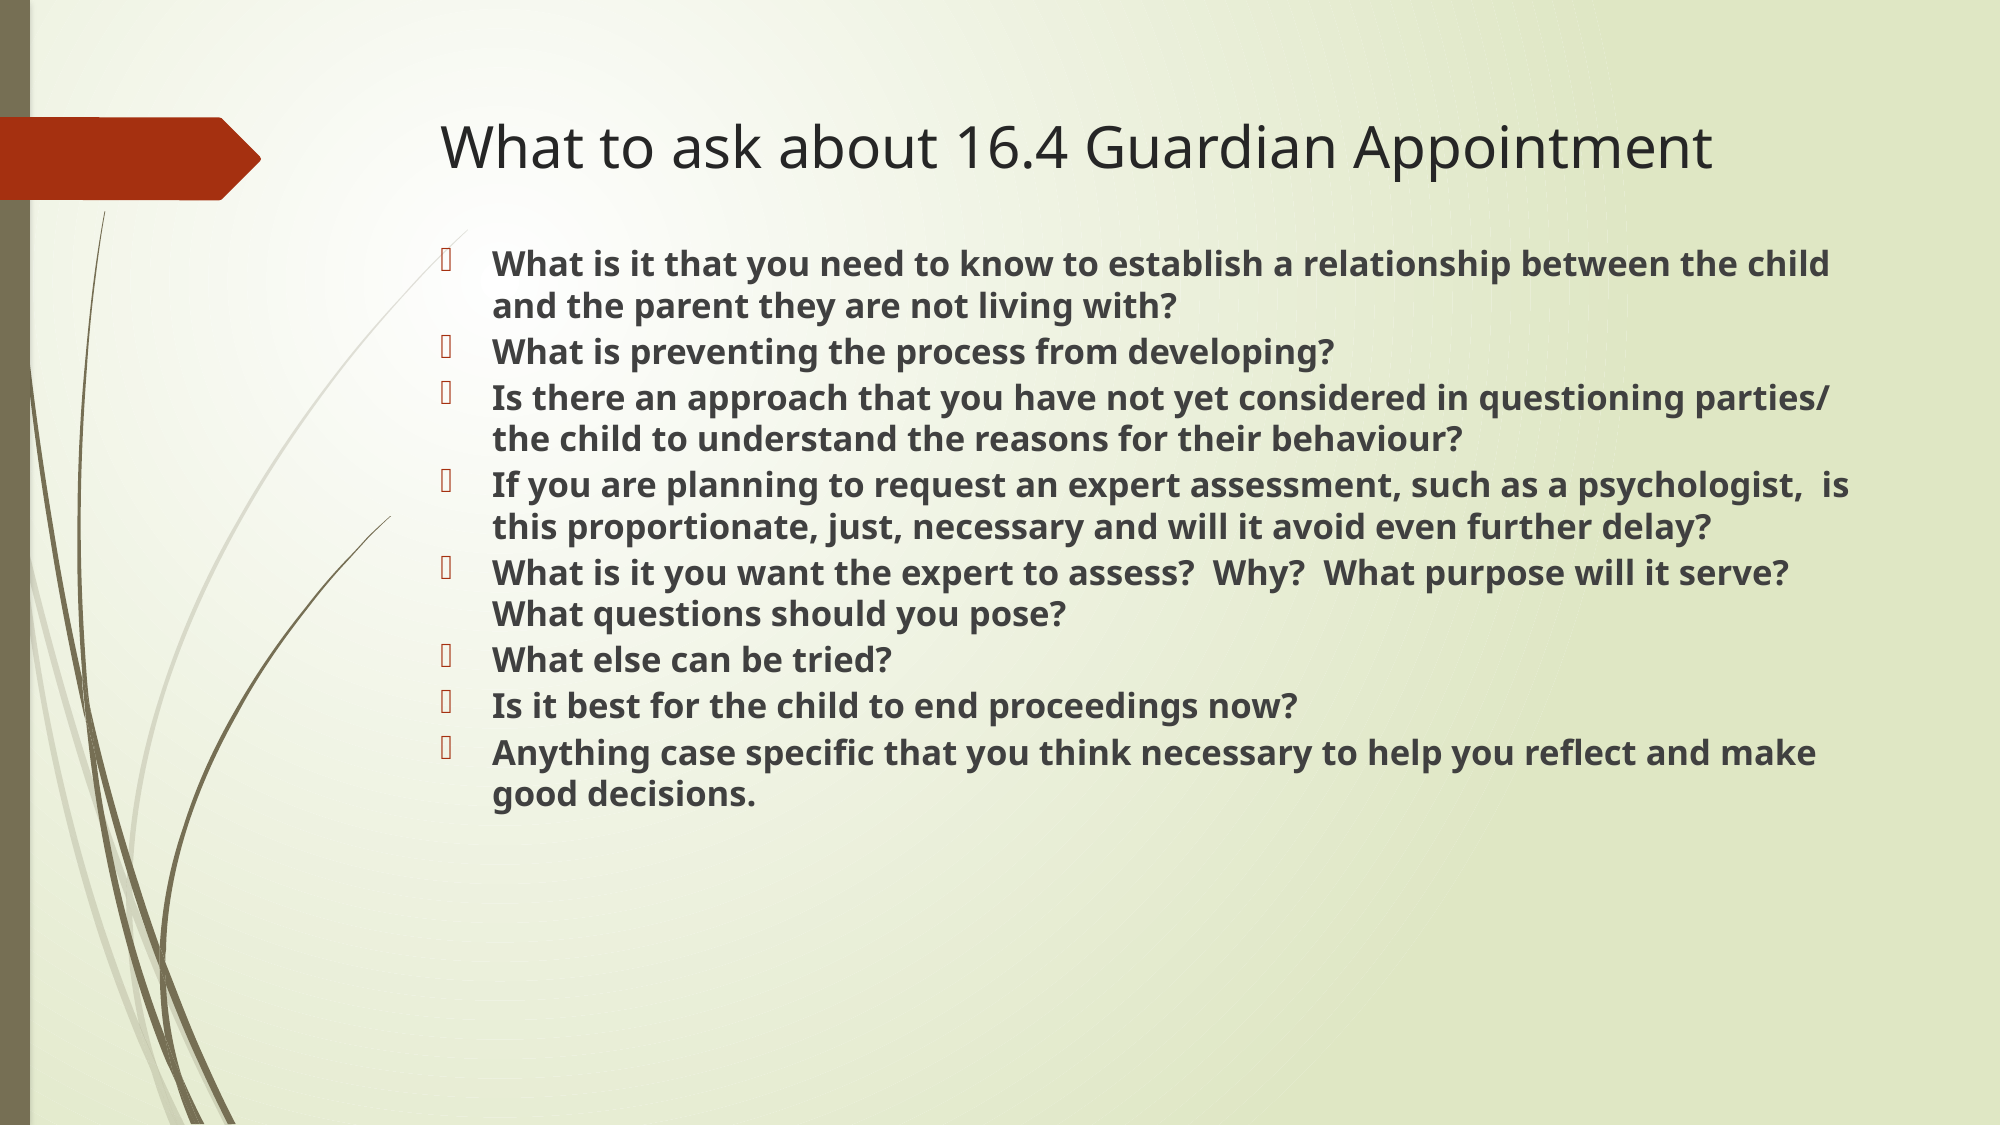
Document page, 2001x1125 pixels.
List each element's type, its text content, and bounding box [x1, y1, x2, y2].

title What to ask about 16.4 Guardian Appointment [425, 102, 1888, 234]
list What is it that you need to know to establish a relationship between the child and the parent they are not living with? What is preventing the process from developing? Is there an approach that you have not yet considered in questioning parties/ the child to understand the reasons for their behaviour? If you are planning to request an expert assessment, such as a psychologist, is this proportionate, just, necessary and will it avoid even further delay? What is it you want the expert to assess? Why? What purpose will it serve? What questions should you pose? What else can be tried? Is it best for the child to end proceedings now? Anything case specific that you think necessary to help you reflect and make good decisions. [425, 234, 1888, 855]
